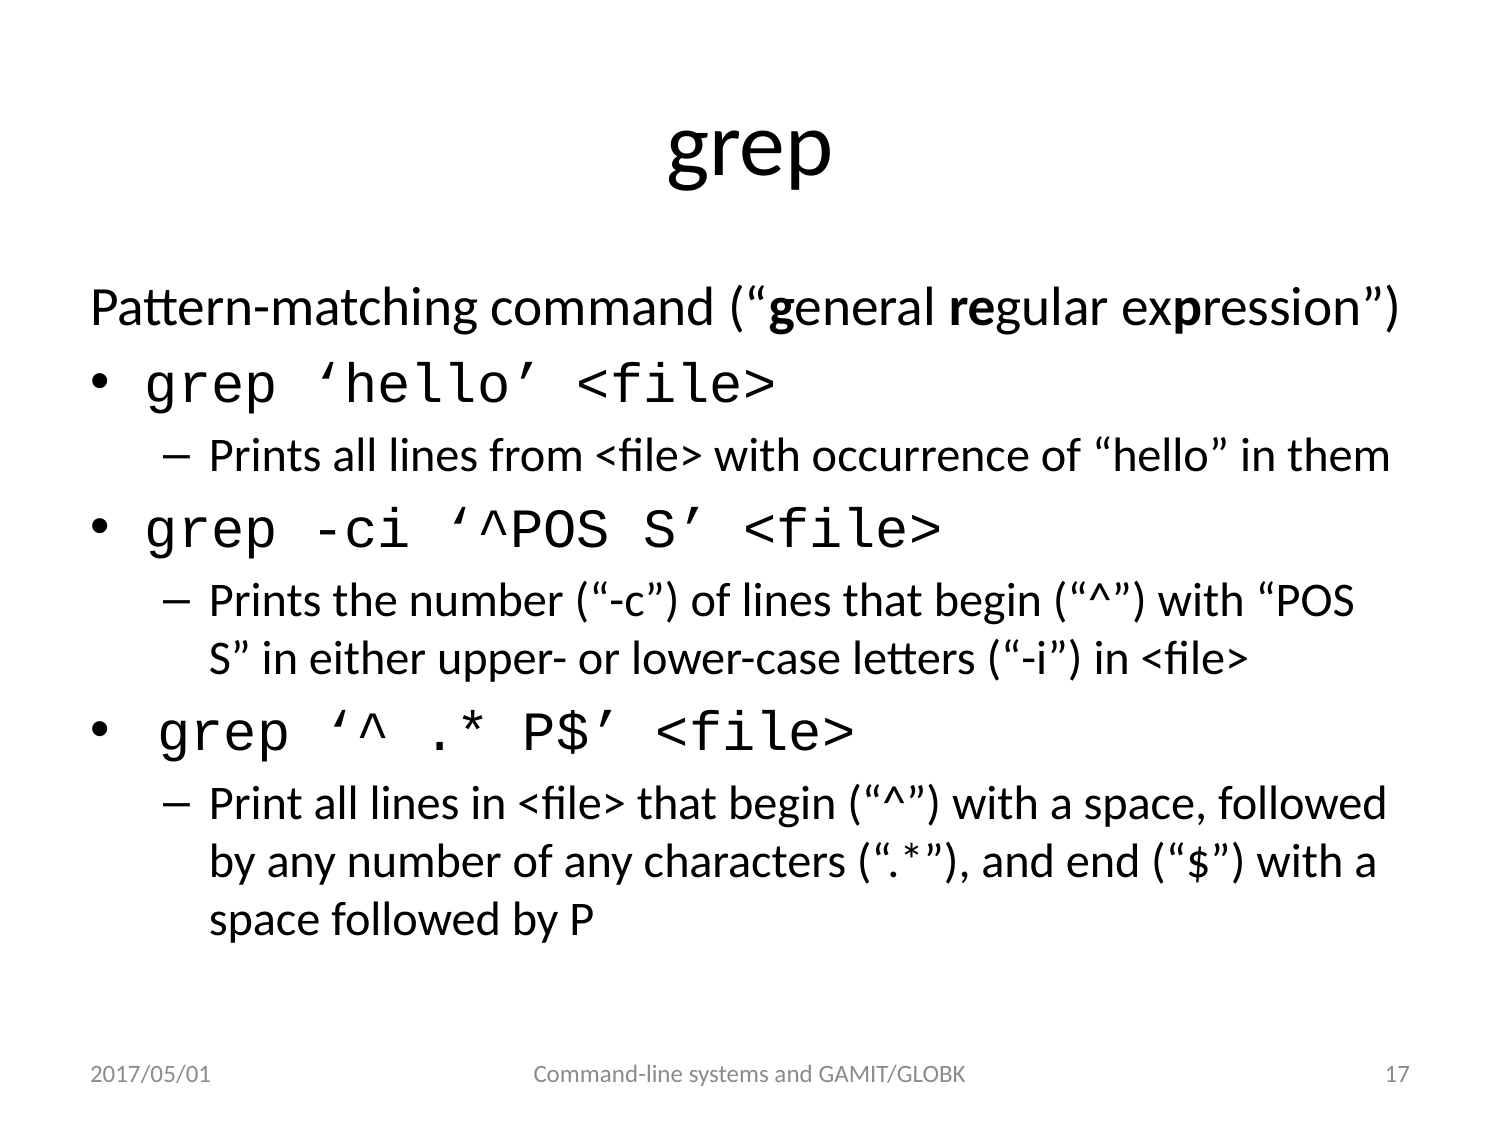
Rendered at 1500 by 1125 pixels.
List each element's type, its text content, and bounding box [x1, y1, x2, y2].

list Pattern-matching command (“general regular expression”) grep ‘hello’ <file> Prints all lines from <file> with occurrence of “hello” in them grep -ci ‘^POS S’ <file> Prints the number (“-c”) of lines that begin (“^”) with “POS S” in either upper- or lower-case letters (“-i”) in <file> grep ‘^ .* P$’ <file> Print all lines in <file> that begin (“^”) with a space, followed by any number of any characters (“.*”), and end (“$”) with a space followed by P [75, 262, 1425, 1005]
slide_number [75, 1042, 425, 1103]
footer Command-line systems and GAMIT/GLOBK [512, 1042, 988, 1103]
slide_number 16 [1074, 1042, 1425, 1103]
title grep [75, 45, 1425, 233]
